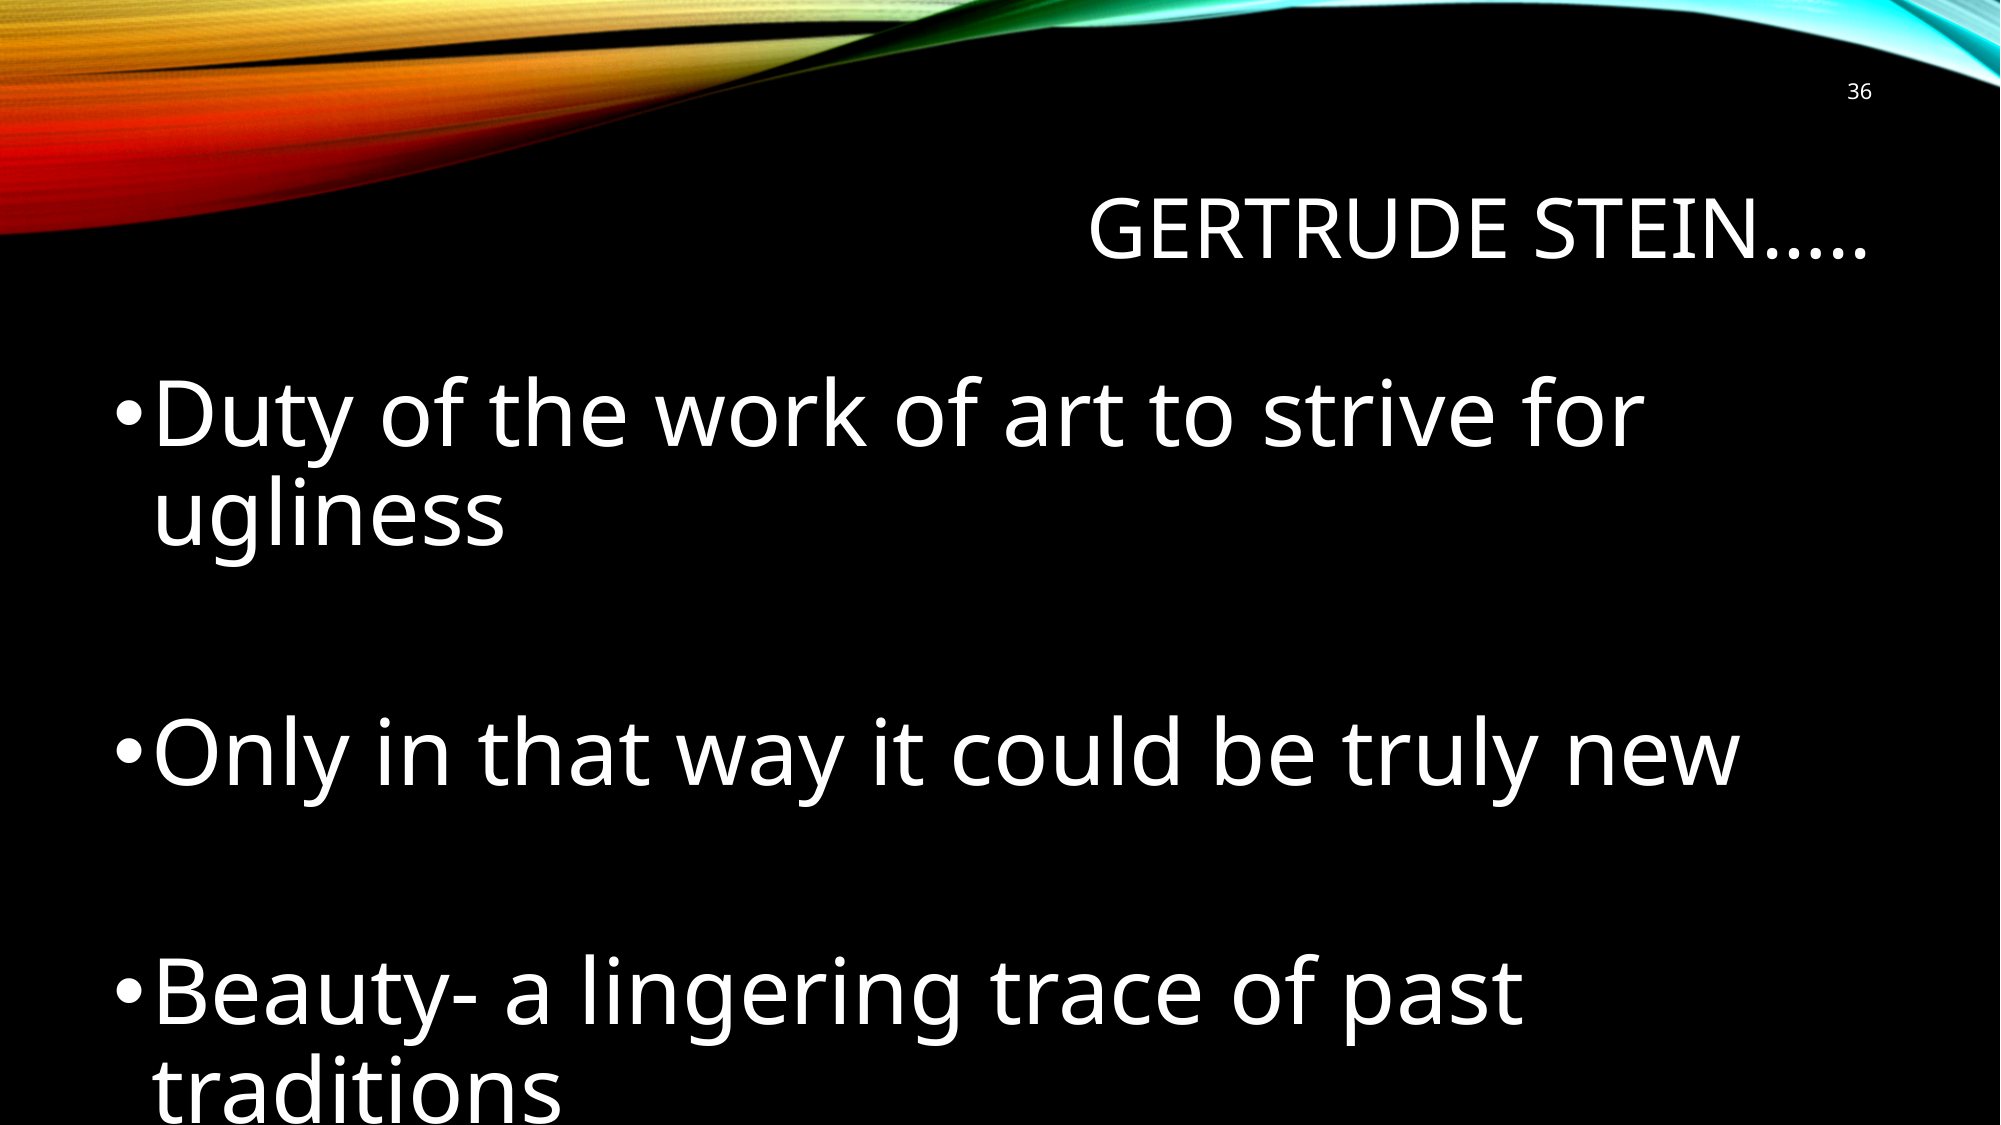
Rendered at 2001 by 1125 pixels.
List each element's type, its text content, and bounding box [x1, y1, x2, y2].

title Gertrude stein….. [474, 125, 1888, 338]
slide_number 36 [1437, 62, 1888, 123]
picture [0, 0, 2000, 237]
list Duty of the work of art to strive for ugliness Only in that way it could be truly new Beauty- a lingering trace of past traditions [98, 360, 1888, 1125]
